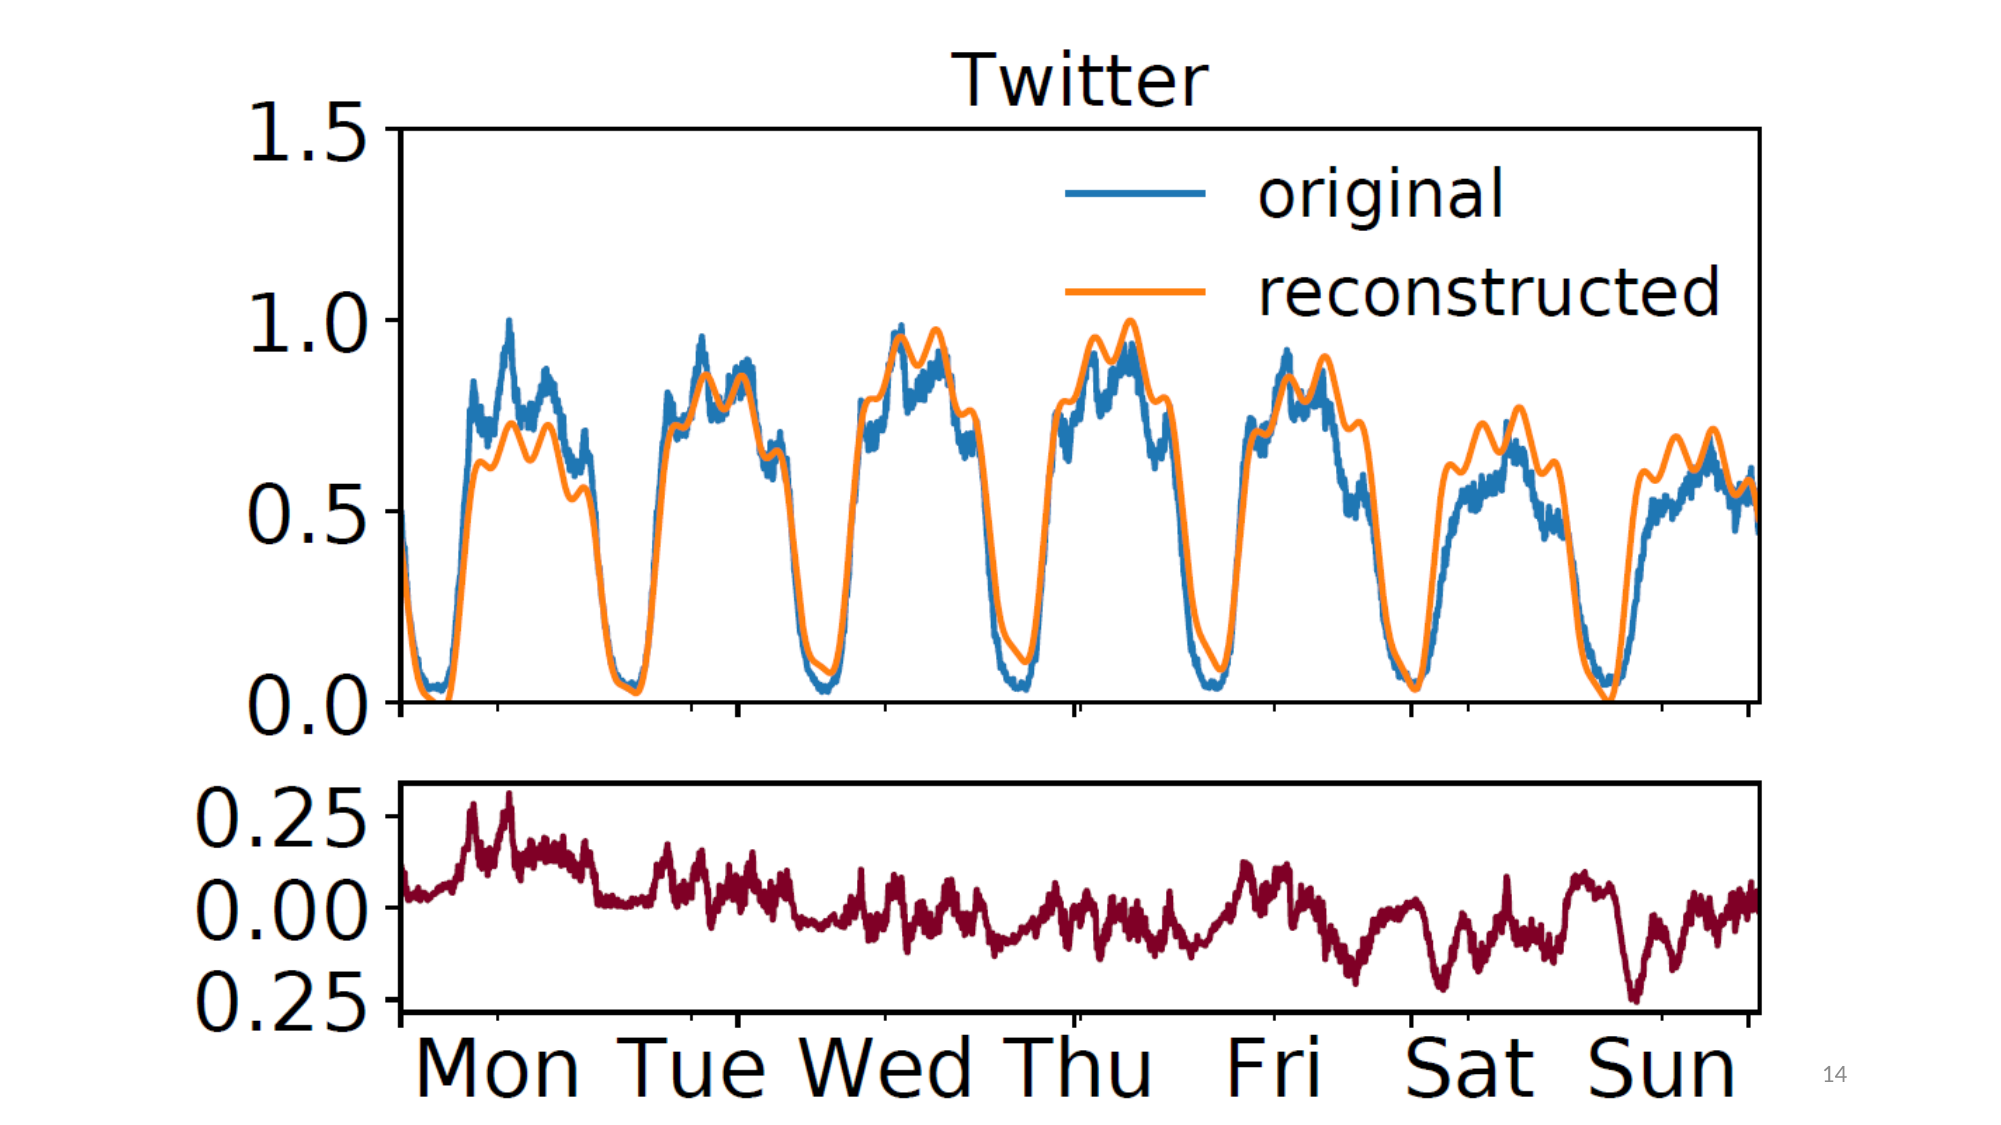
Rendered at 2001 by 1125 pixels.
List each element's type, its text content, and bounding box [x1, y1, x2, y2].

slide_number 14 [1814, 1042, 1863, 1103]
picture [185, 0, 1814, 1125]
